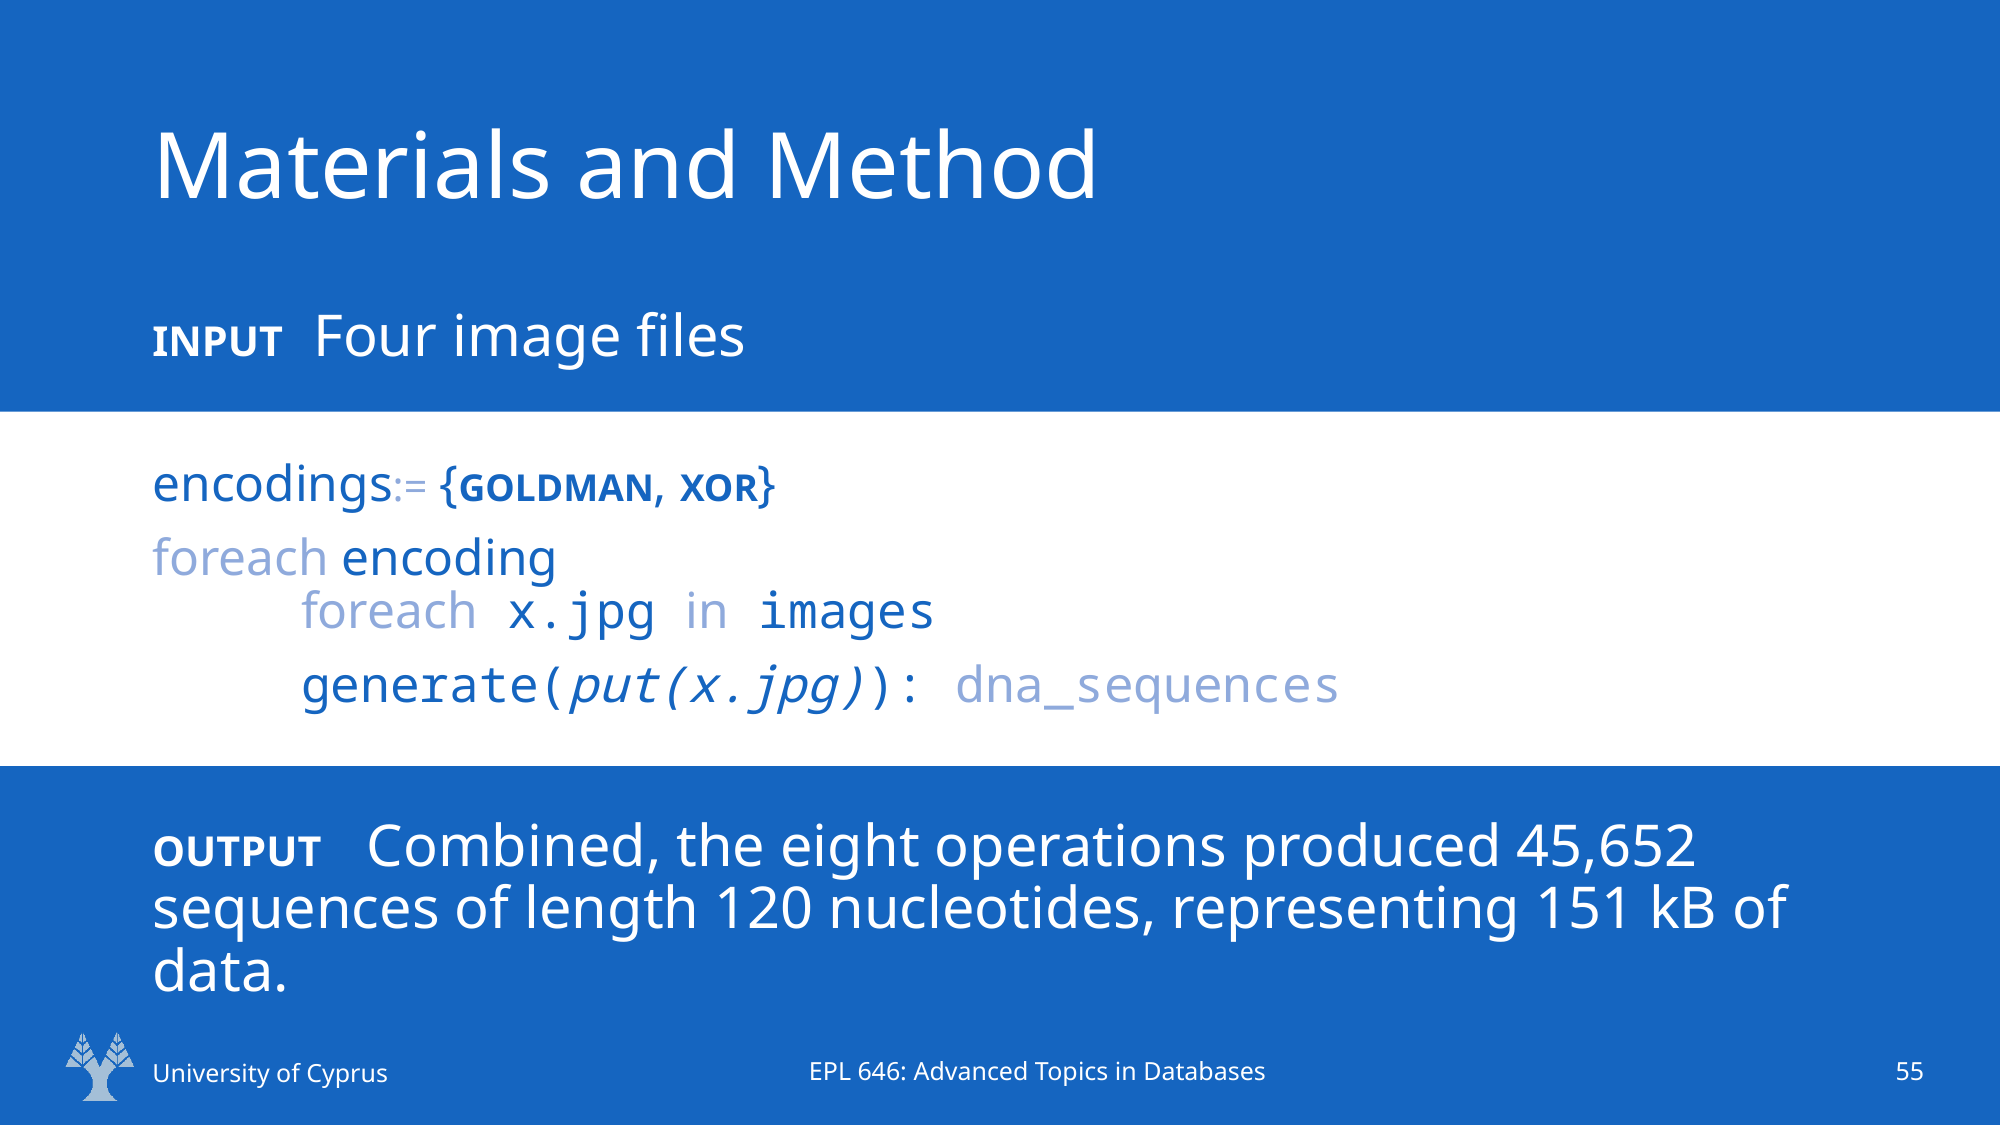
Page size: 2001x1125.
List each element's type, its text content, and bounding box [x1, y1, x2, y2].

slide_number University of Cyprus [137, 1042, 588, 1103]
list INPUT Four image files encodings:= {GOLDMAN, XOR} foreach encoding foreach x.jpg in images generate(put(x.jpg)): dna_sequences OUTPUT Combined, the eight operations produced 45,652 sequences of length 120 nucleotides, representing 151 kB of data. [137, 299, 1890, 1014]
slide_number 55 [1489, 1042, 1940, 1103]
text_box [1890, 411, 2000, 767]
title Materials and Method [137, 59, 1863, 278]
text_box [0, 411, 137, 767]
footer EPL 646: Advanced Topics in Databases [662, 1042, 1414, 1103]
